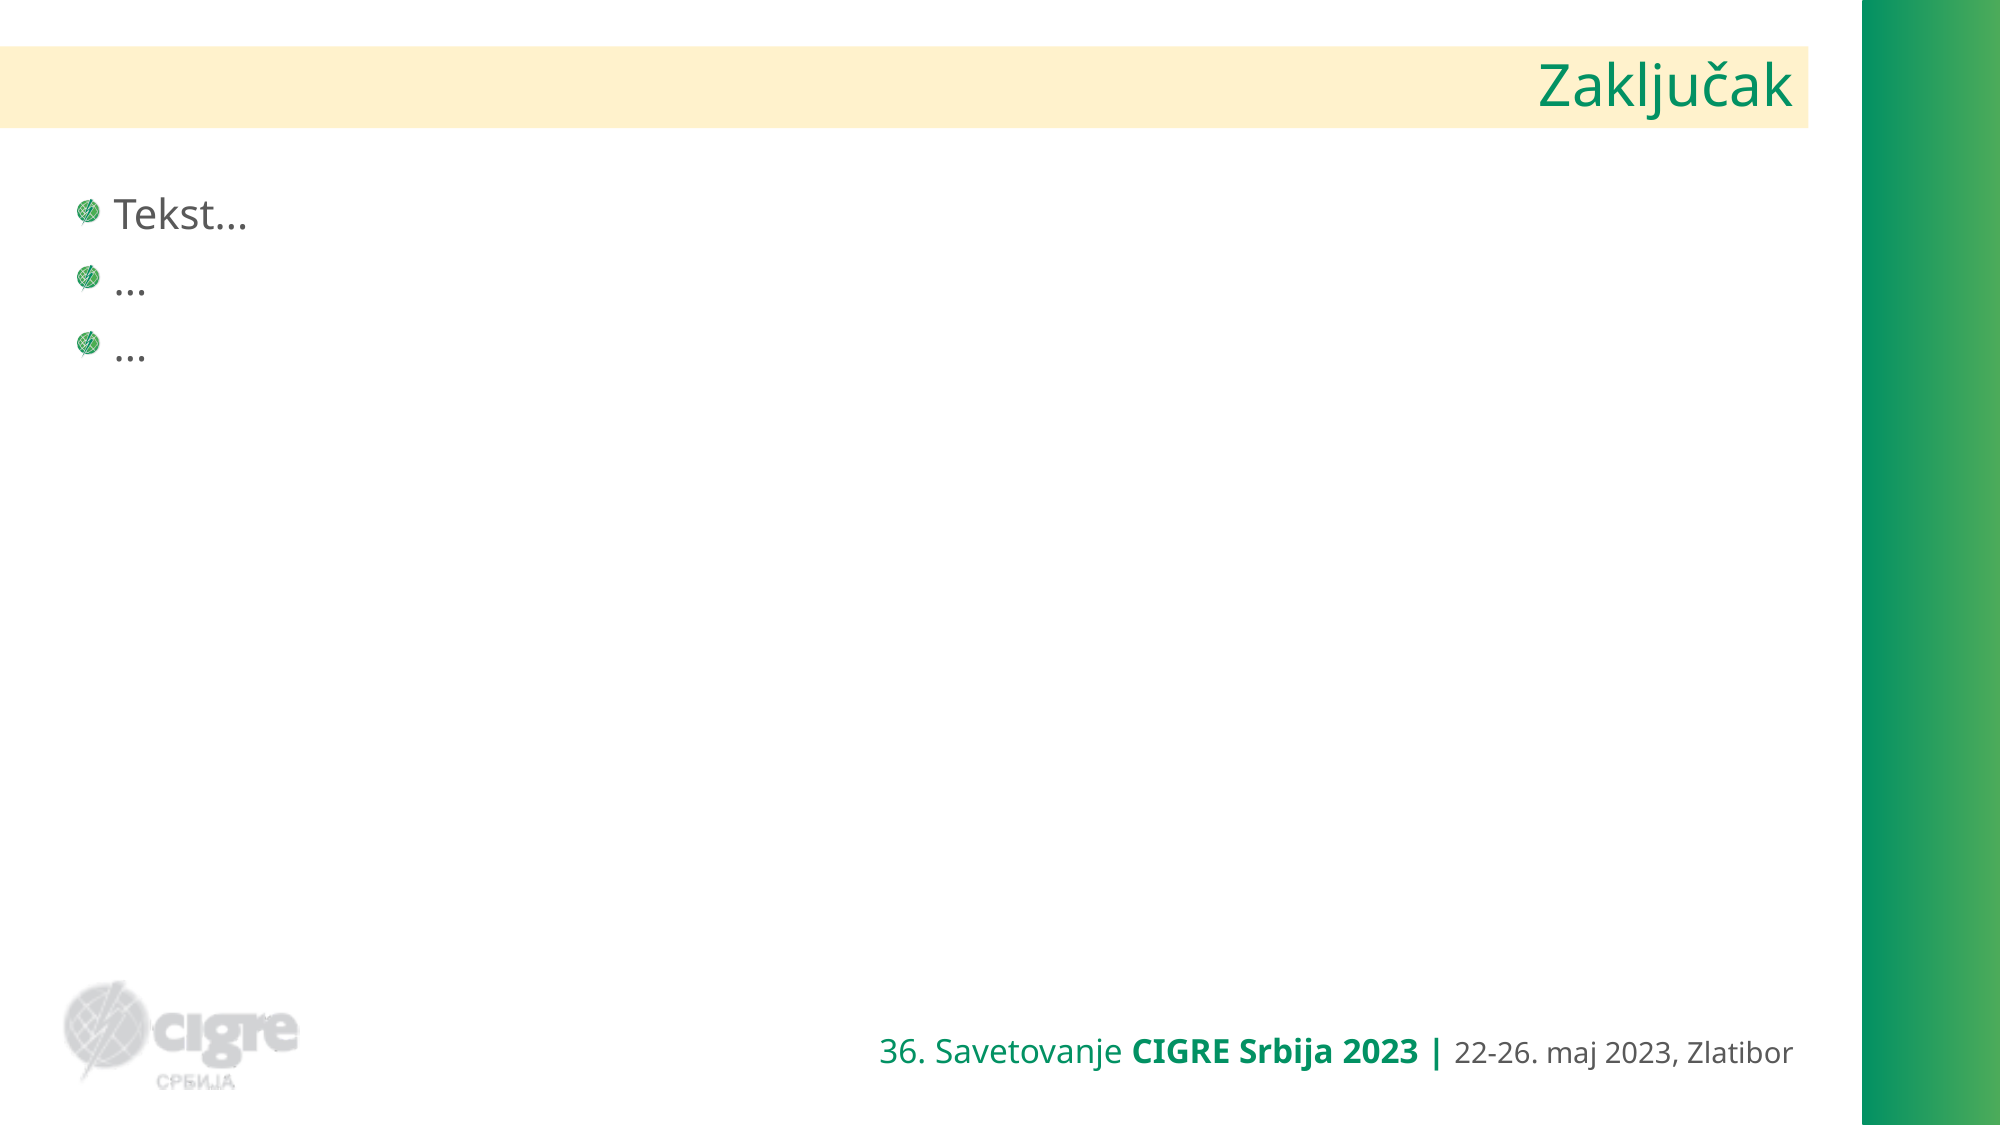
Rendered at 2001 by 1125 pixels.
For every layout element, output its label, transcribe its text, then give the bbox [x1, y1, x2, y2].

title Zaključak [0, 46, 1809, 129]
picture [61, 979, 300, 1090]
text_box [1861, 0, 2000, 1125]
picture [76, 264, 101, 294]
picture [76, 330, 101, 360]
list Tekst... ... ... [61, 185, 1809, 966]
text_box 36. Savetovanje CIGRE Srbija 2023 | 22-26. maj 2023, Zlatibor [353, 1022, 1809, 1078]
picture [76, 198, 101, 228]
